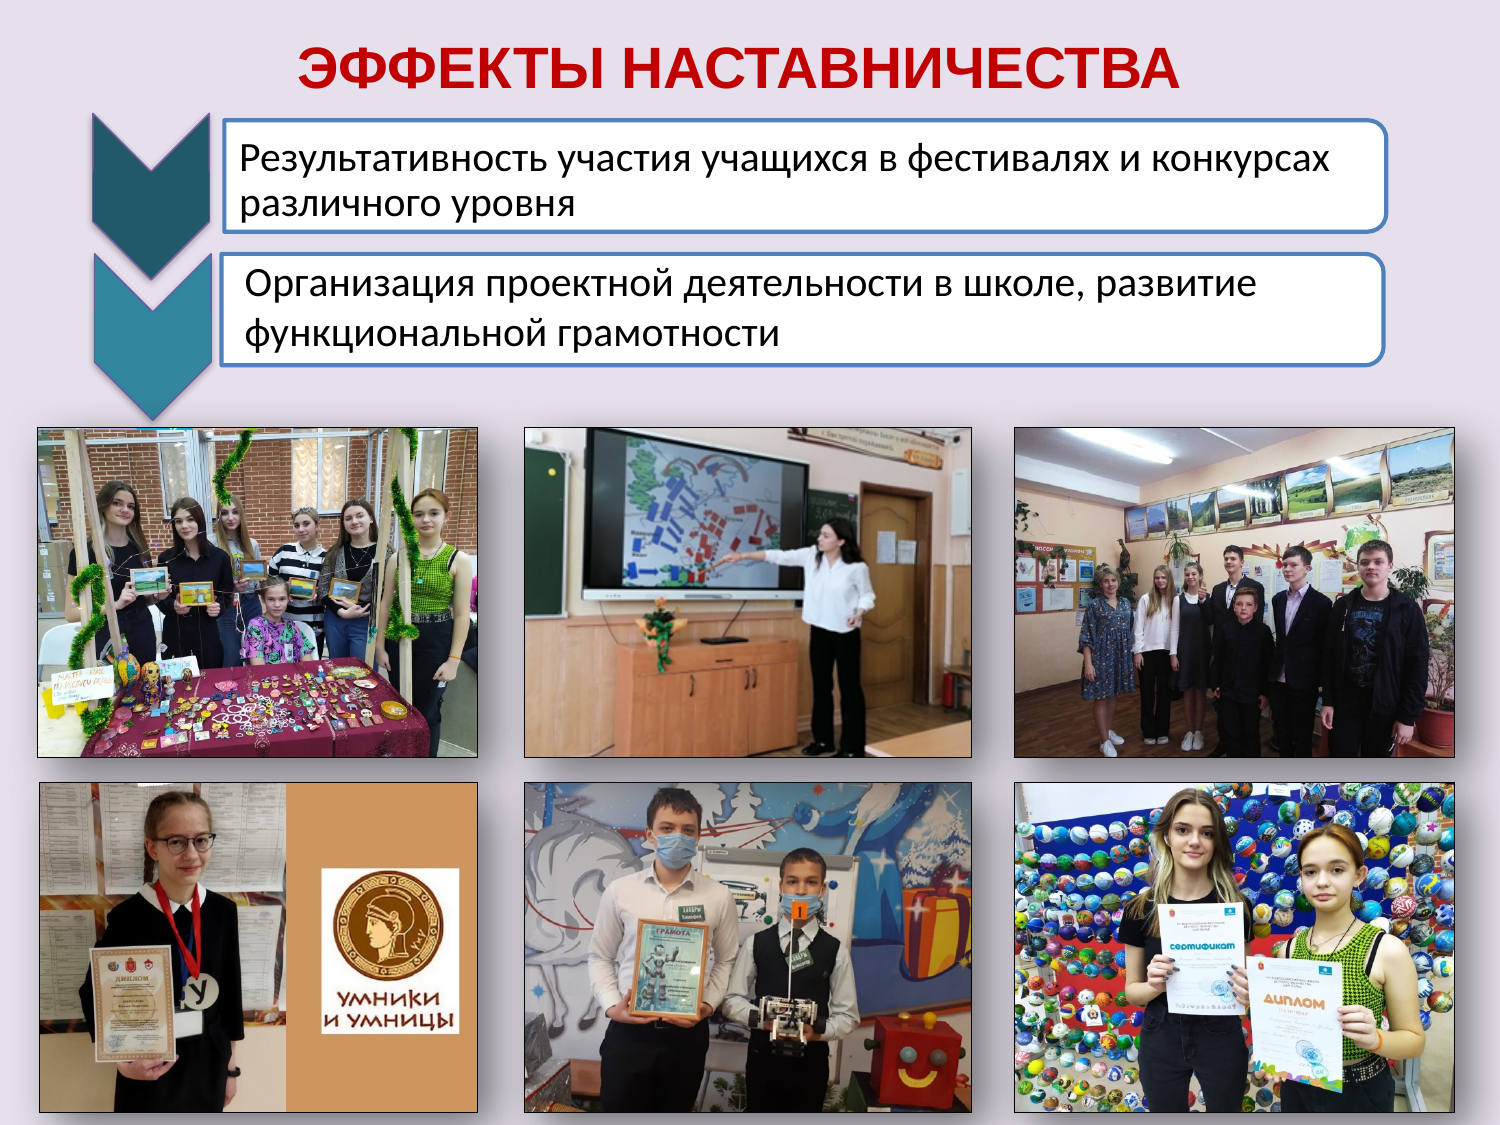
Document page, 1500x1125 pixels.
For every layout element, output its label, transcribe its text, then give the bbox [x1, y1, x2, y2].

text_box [224, 119, 1387, 232]
picture [37, 427, 478, 758]
picture [524, 782, 972, 1113]
picture [1014, 427, 1455, 758]
picture [1014, 782, 1455, 1113]
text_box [94, 253, 212, 421]
picture [524, 427, 972, 758]
picture [39, 782, 478, 1113]
title ЭФФЕКТЫ НАСТАВНИЧЕСТВА [64, 19, 1415, 112]
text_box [209, 253, 1384, 366]
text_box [92, 113, 210, 254]
